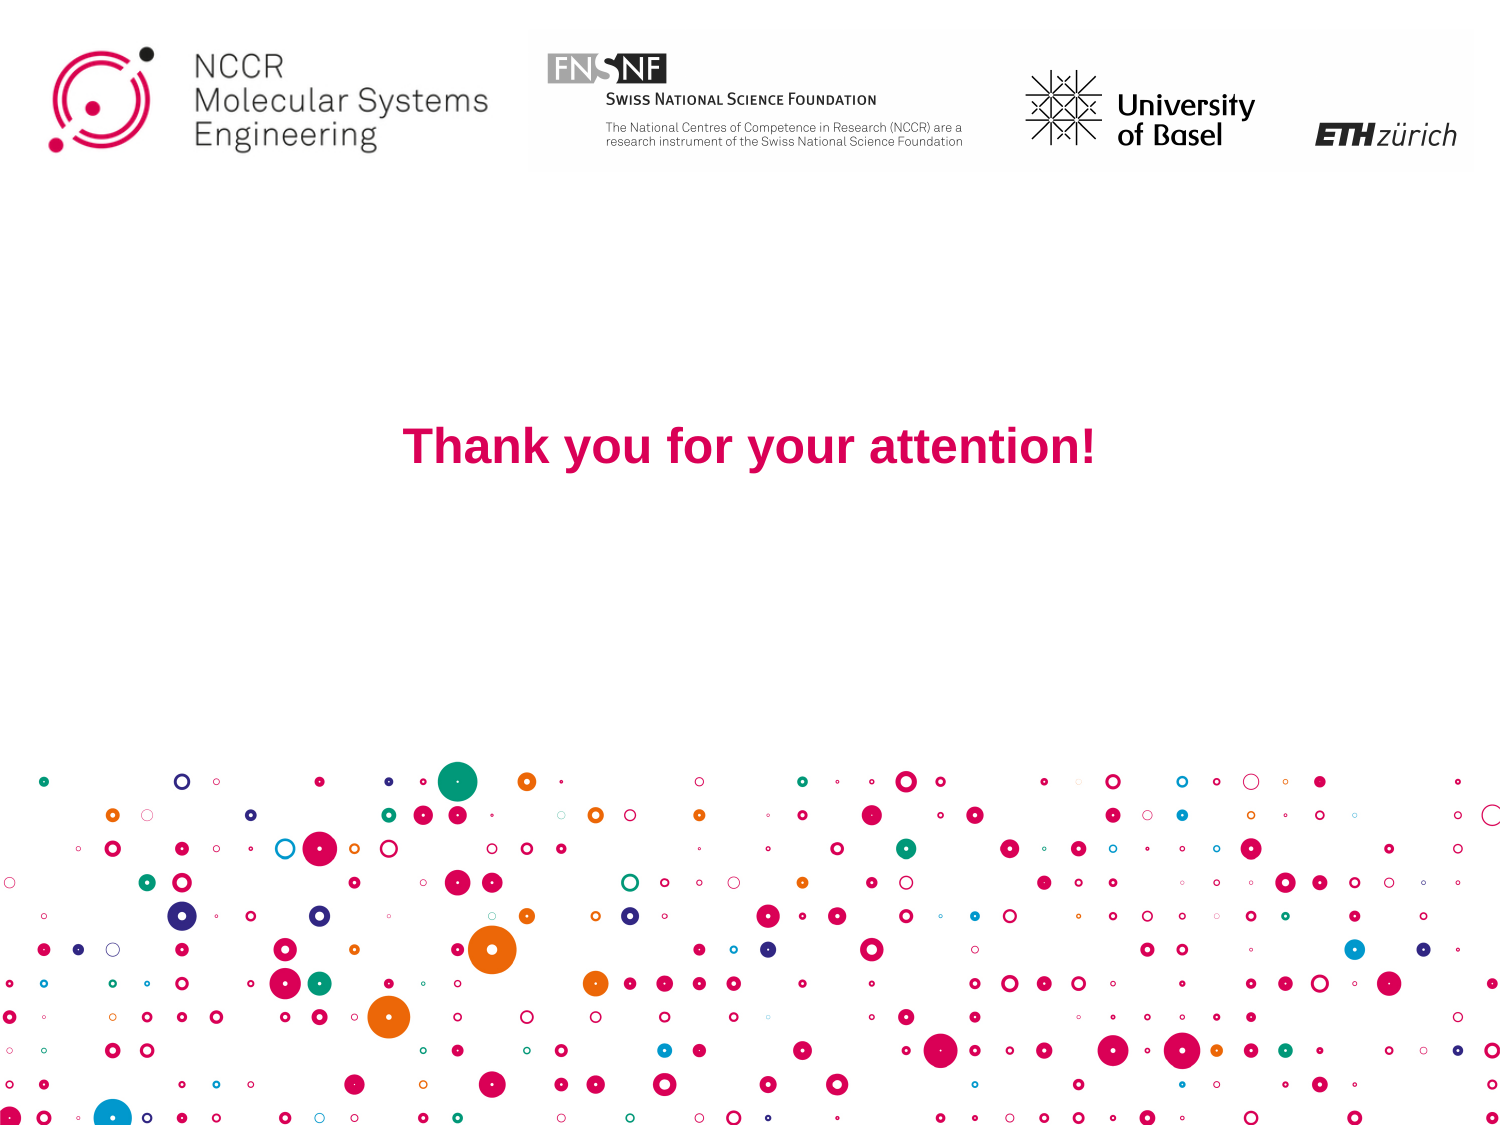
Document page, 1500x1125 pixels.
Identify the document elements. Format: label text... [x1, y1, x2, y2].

picture [528, 29, 1474, 172]
list Thank you for your attention! [70, 413, 1430, 484]
picture [41, 41, 494, 160]
picture [0, 755, 1500, 1125]
